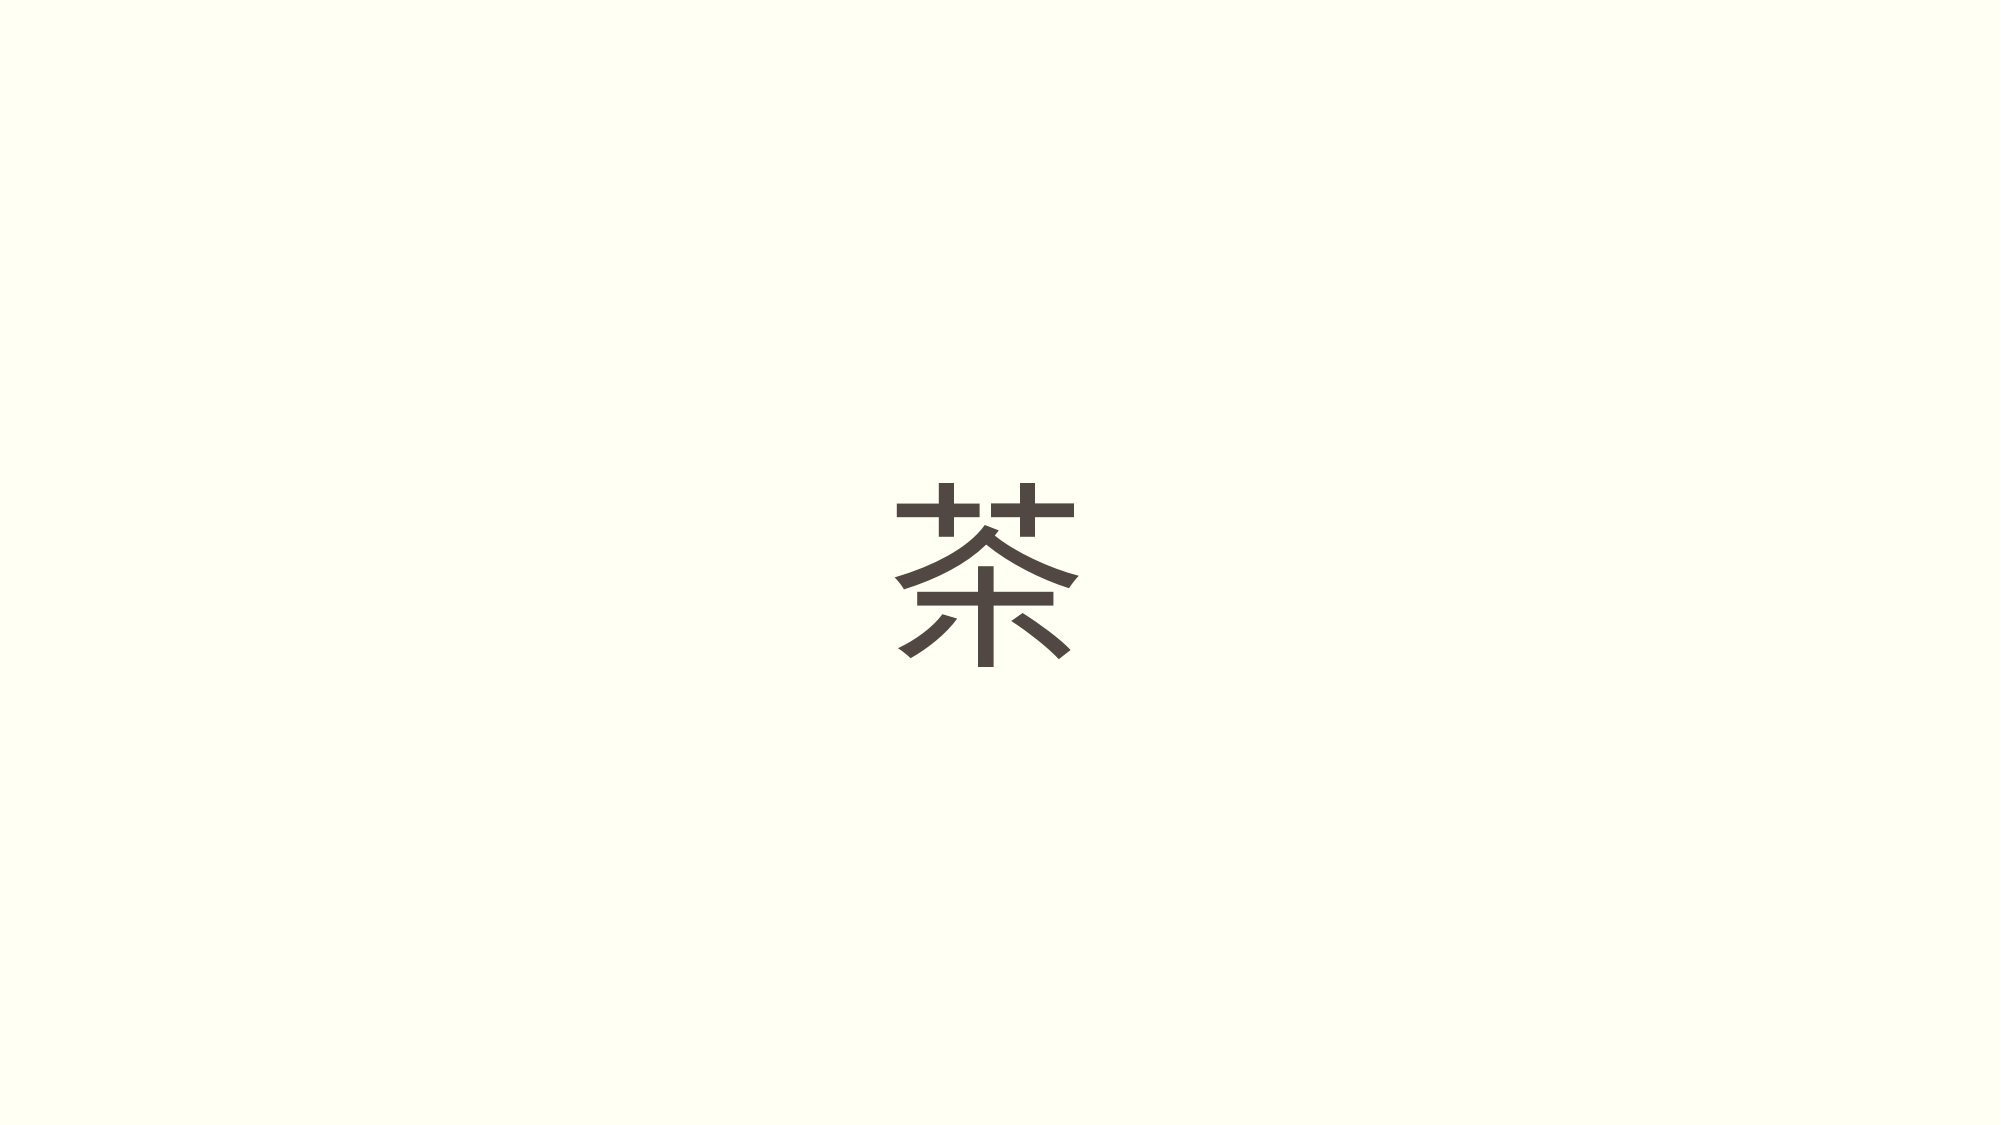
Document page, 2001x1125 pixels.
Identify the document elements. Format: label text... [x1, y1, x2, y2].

text_box 茶 [600, 443, 1372, 699]
